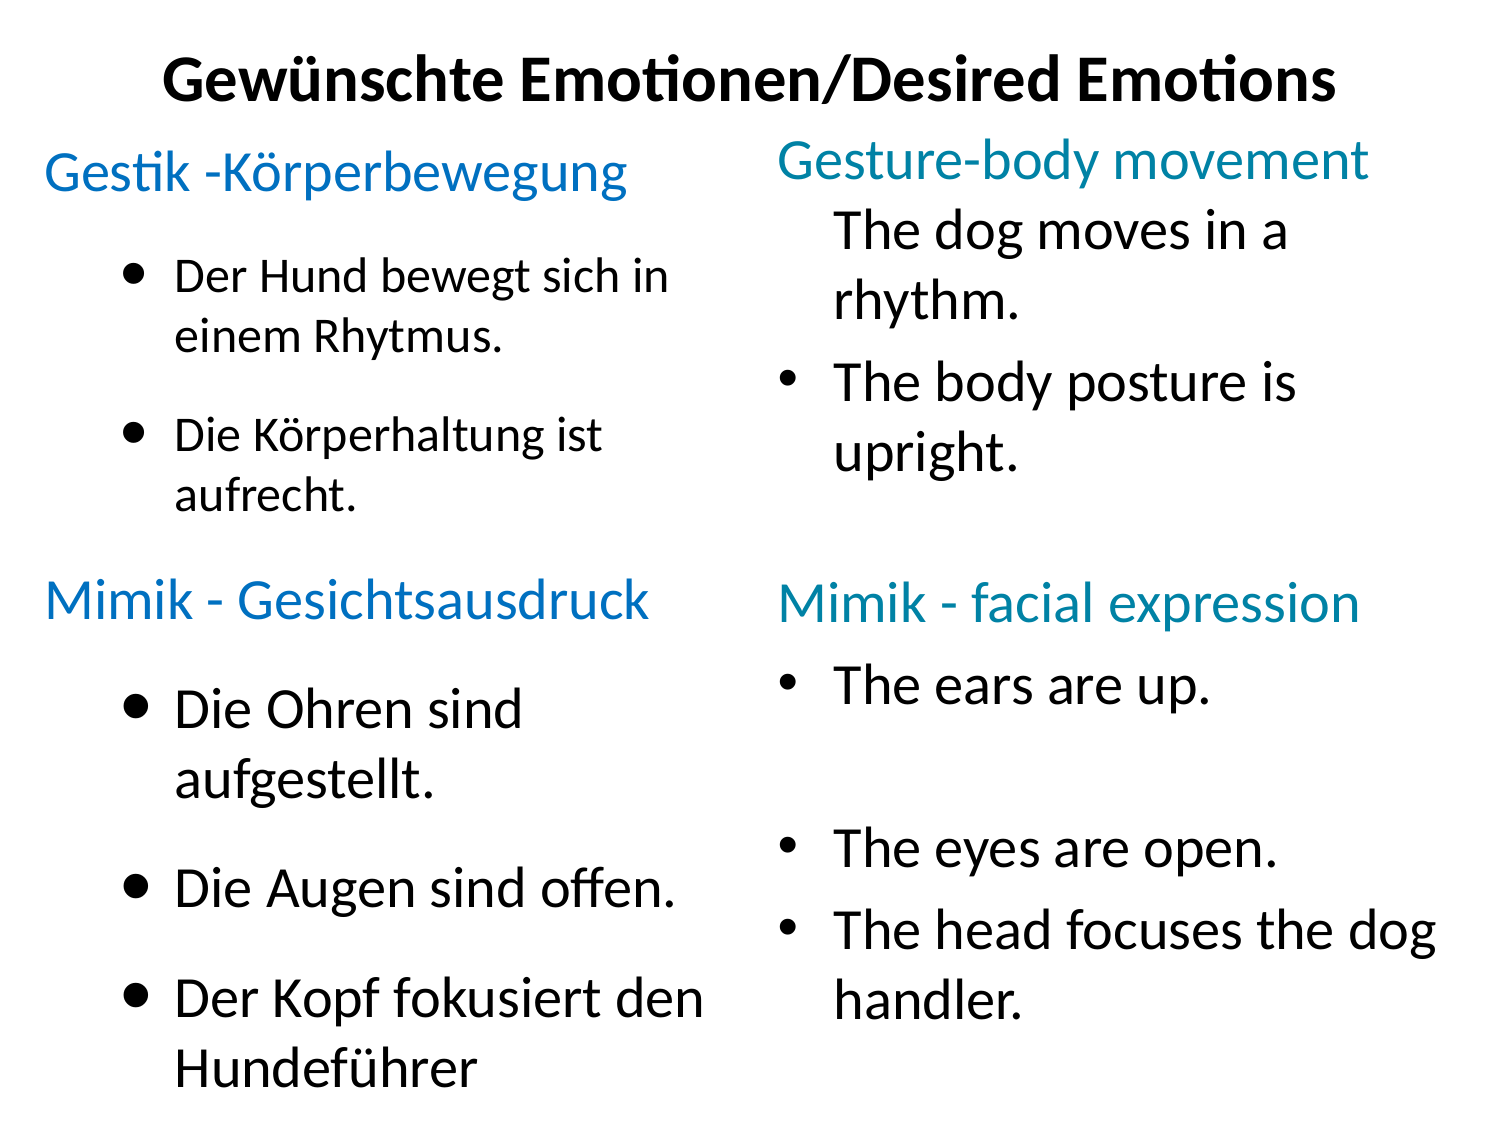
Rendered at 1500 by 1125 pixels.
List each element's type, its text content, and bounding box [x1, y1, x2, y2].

list Gestik -Körperbewegung Der Hund bewegt sich in einem Rhytmus. Die Körperhaltung ist aufrecht. Mimik - Gesichtsausdruck Die Ohren sind aufgestellt. Die Augen sind offen. Der Kopf fokusiert den Hundeführer [29, 125, 738, 1125]
title Gewünschte Emotionen/Desired Emotions [75, 0, 1425, 149]
list Gesture-body movement The dog moves in a rhythm. The body posture is upright. Mimik - facial expression The ears are up. The eyes are open. The head focuses the dog handler. [762, 113, 1483, 1125]
